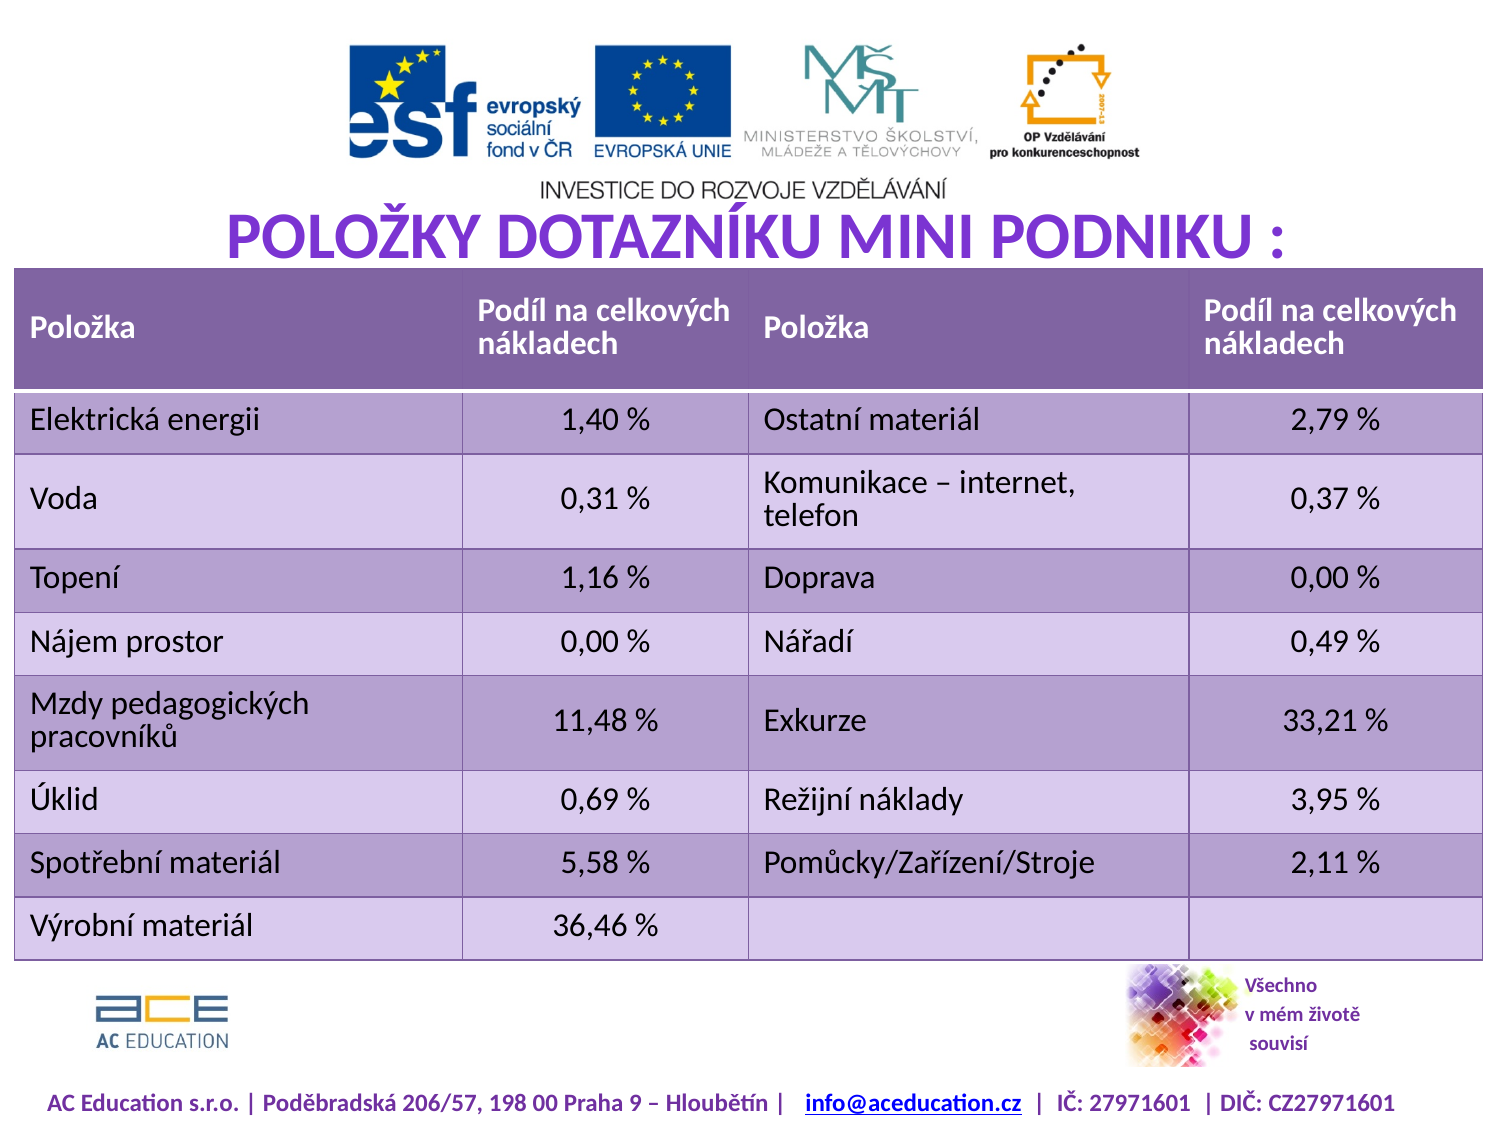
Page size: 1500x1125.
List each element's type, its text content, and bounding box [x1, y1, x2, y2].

table_cell Pomůcky/Zařízení/Stroje [749, 834, 1188, 896]
table_cell [1190, 898, 1482, 959]
table_cell Nájem prostor [15, 613, 462, 675]
table_cell Spotřební materiál [15, 834, 462, 896]
table_header Podíl na celkových nákladech [463, 270, 748, 389]
table_cell 0,37 % [1190, 455, 1482, 548]
table_header Podíl na celkových nákladech [1190, 270, 1482, 389]
table_cell 0,69 % [463, 771, 748, 833]
table_cell 0,00 % [1190, 550, 1482, 612]
table_cell [749, 898, 1188, 959]
table_cell 1,40 % [463, 393, 748, 453]
table_cell Režijní náklady [749, 771, 1188, 833]
table_cell Komunikace – internet, telefon [749, 455, 1188, 548]
table_cell Úklid [15, 771, 462, 833]
text_box Položky dotazníku mini podniku : [0, 184, 1500, 280]
table_cell Nářadí [749, 613, 1188, 675]
table_cell 11,48 % [463, 676, 748, 770]
table_cell 3,95 % [1190, 771, 1482, 833]
table_cell 1,16 % [463, 550, 748, 612]
table_cell Voda [15, 455, 462, 548]
table_header Položka [749, 270, 1188, 389]
picture [306, 9, 1193, 227]
table_cell 0,31 % [463, 455, 748, 548]
table_cell 0,49 % [1190, 613, 1482, 675]
table_cell Mzdy pedagogických pracovníků [15, 676, 462, 770]
table_cell 36,46 % [463, 898, 748, 959]
table_cell Výrobní materiál [15, 898, 462, 959]
table_cell 5,58 % [463, 834, 748, 896]
table_cell Ostatní materiál [749, 393, 1188, 453]
table_cell Topení [15, 550, 462, 612]
text_box AC Education s.r.o. | Poděbradská 206/57, 198 00 Praha 9 – Hloubětín | info@aceducation.cz | IČ: 27971601 | DIČ: CZ27971601 [32, 1079, 1468, 1125]
table_cell 33,21 % [1190, 676, 1482, 770]
table_cell Doprava [749, 550, 1188, 612]
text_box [1125, 960, 1386, 1080]
table_cell Elektrická energii [15, 393, 462, 453]
table_header Položka [15, 270, 462, 389]
picture [52, 974, 270, 1070]
table_cell 0,00 % [463, 613, 748, 675]
table_cell 2,11 % [1190, 834, 1482, 896]
table_cell 2,79 % [1190, 393, 1482, 453]
table_cell Exkurze [749, 676, 1188, 770]
